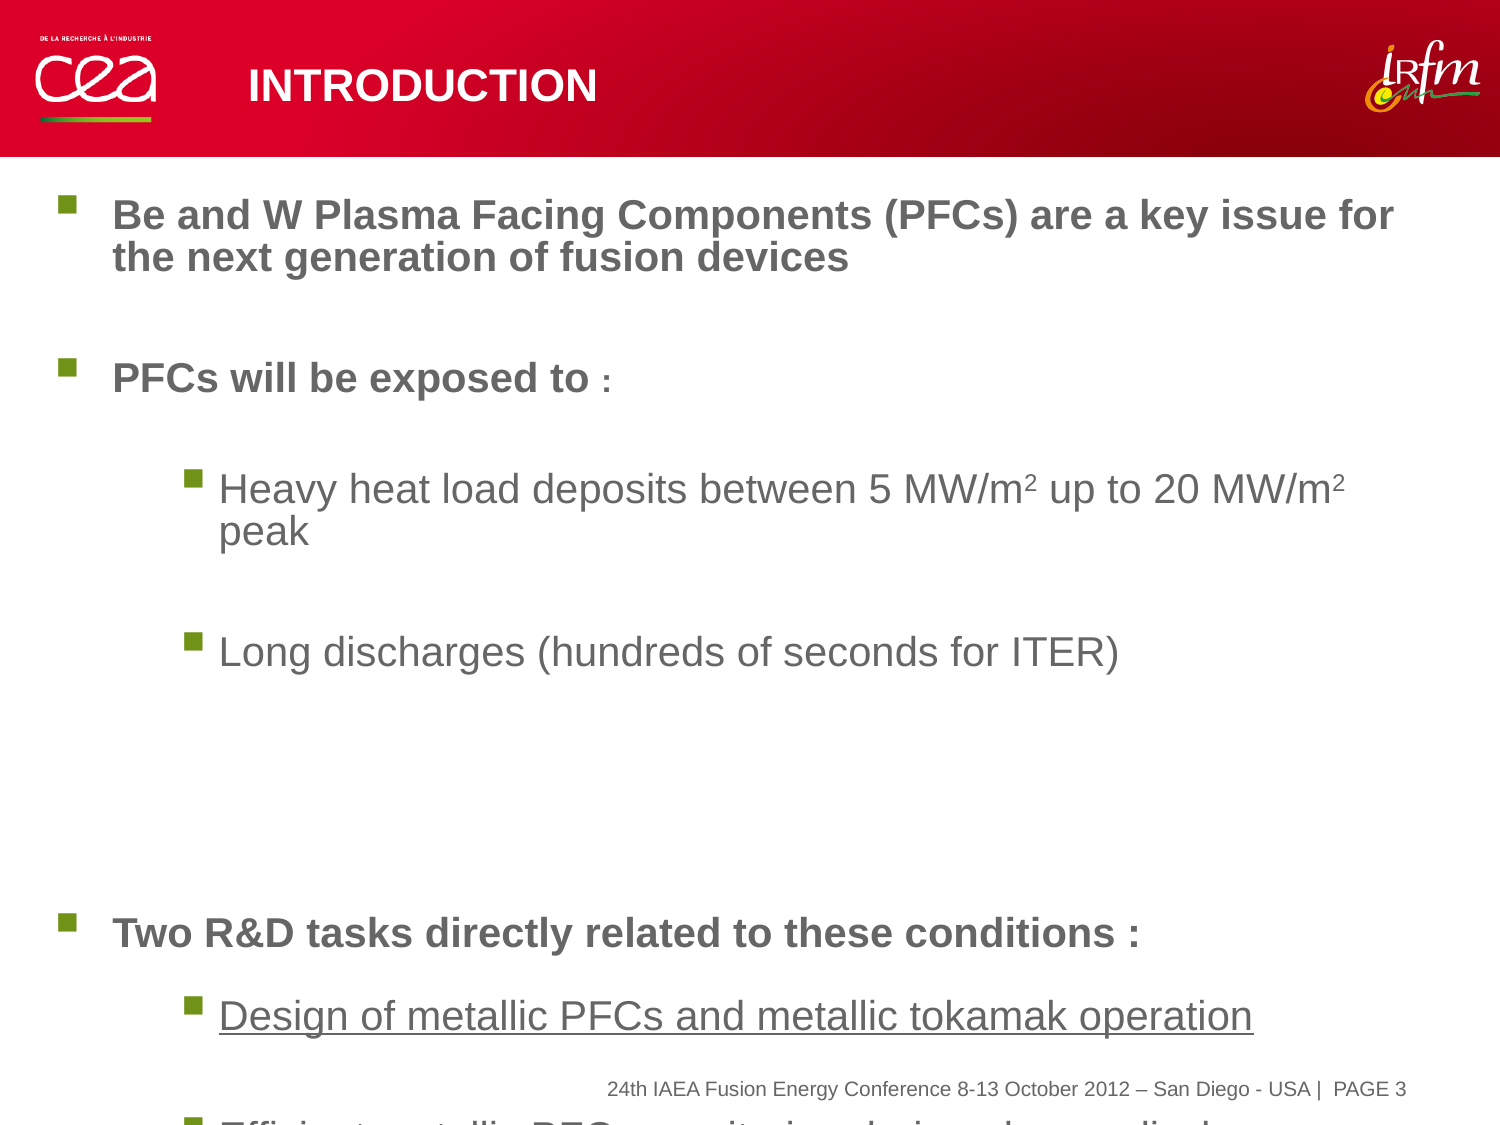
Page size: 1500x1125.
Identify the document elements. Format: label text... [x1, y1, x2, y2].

title INTRODUCTION [247, 8, 1436, 158]
slide_number | PAGE 3 [1316, 1057, 1500, 1118]
list Be and W Plasma Facing Components (PFCs) are a key issue for the next generation of fusion devices PFCs will be exposed to : Heavy heat load deposits between 5 MW/m2 up to 20 MW/m2 peak Long discharges (hundreds of seconds for ITER) Two R&D tasks directly related to these conditions : Design of metallic PFCs and metallic tokamak operation Efficient metallic PFCs monitoring during plasma discharge [52, 196, 1448, 977]
picture [0, 0, 1500, 157]
footer 24th IAEA Fusion Energy Conference 8-13 October 2012 – San Diego - USA [336, 1057, 1311, 1118]
